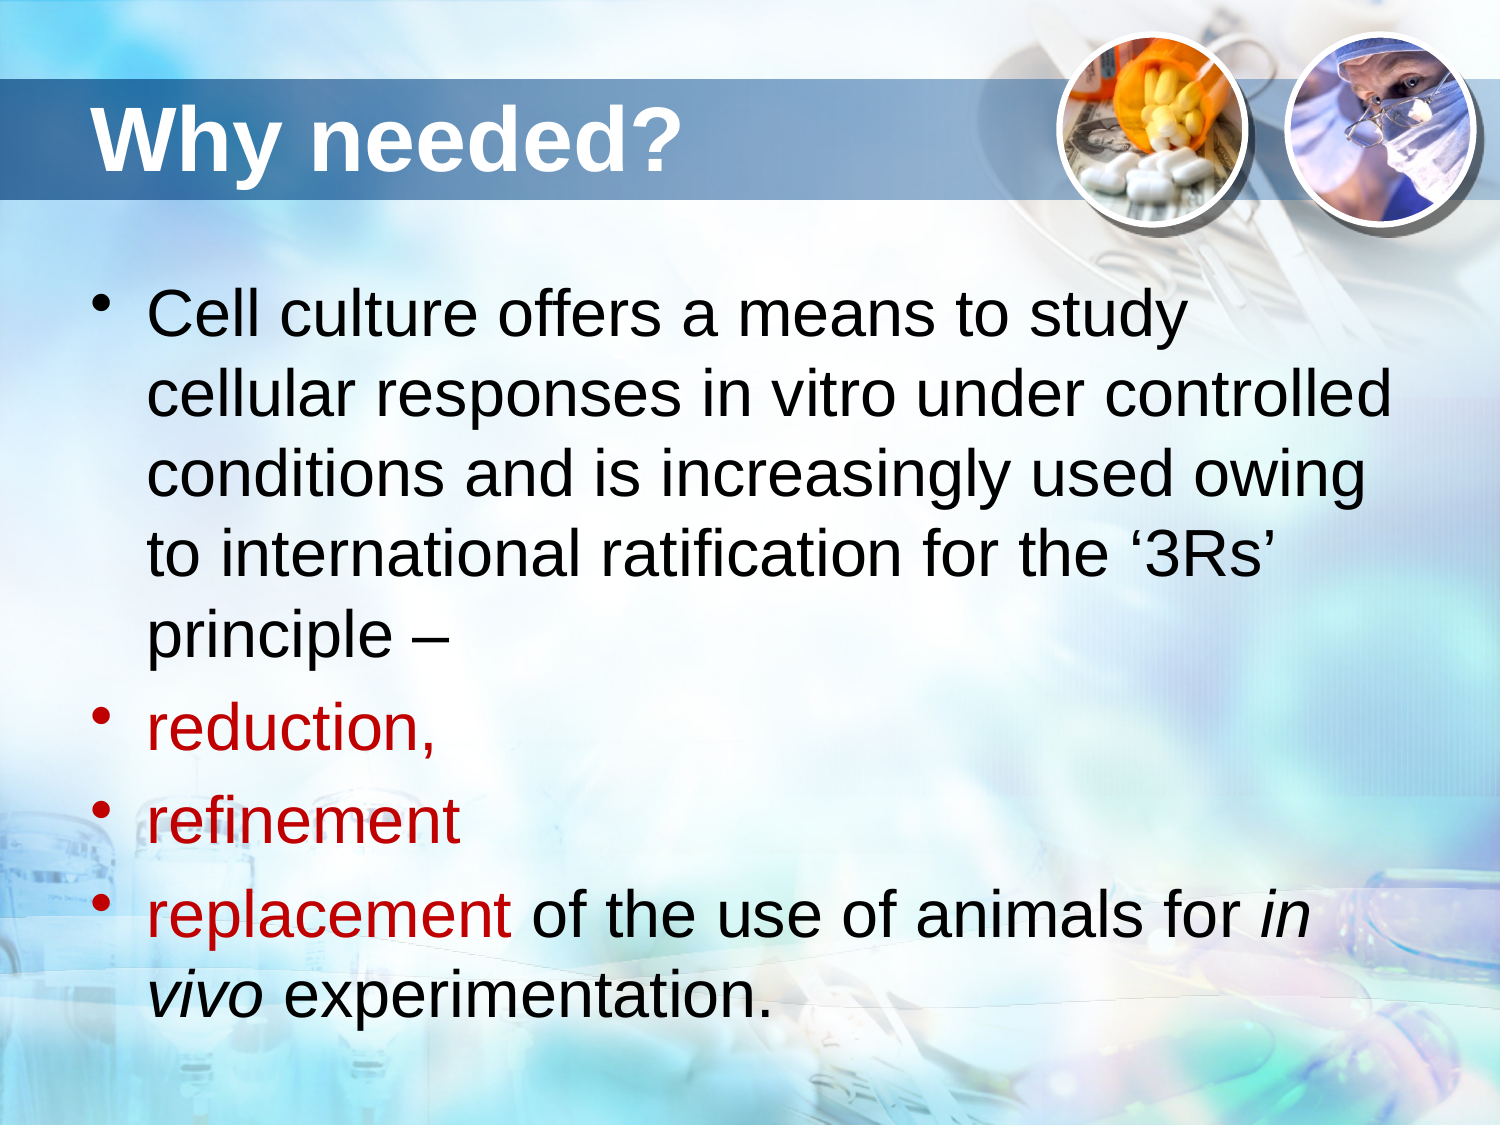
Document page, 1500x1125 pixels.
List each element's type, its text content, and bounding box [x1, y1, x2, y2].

list Cell culture offers a means to study cellular responses in vitro under controlled conditions and is increasingly used owing to international ratification for the ‘3Rs’ principle – reduction, refinement replacement of the use of animals for in vivo experimentation. [75, 262, 1425, 1100]
title Why needed? [75, 40, 1050, 229]
picture [0, 0, 1500, 1125]
